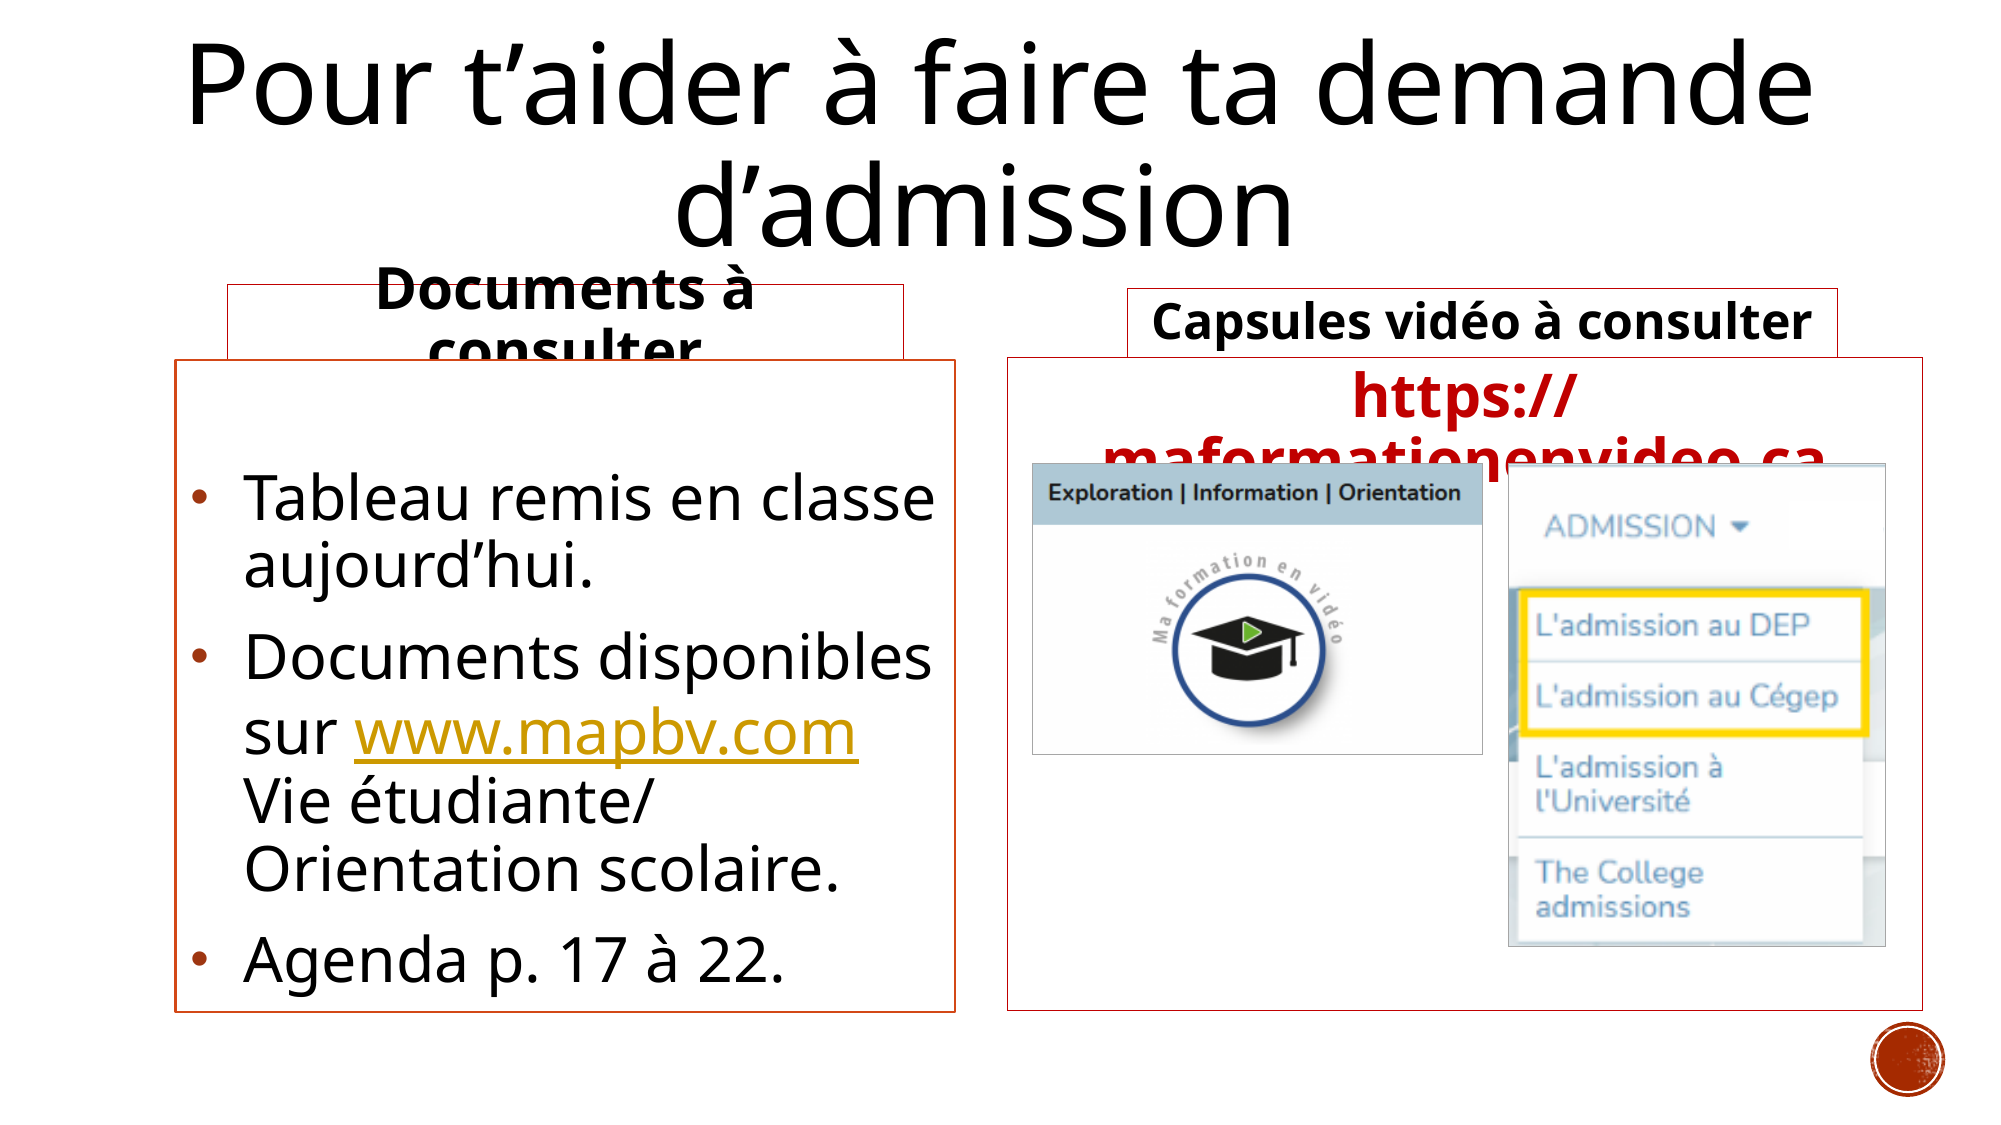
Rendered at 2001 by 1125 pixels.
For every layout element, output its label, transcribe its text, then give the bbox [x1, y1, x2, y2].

picture [1033, 464, 1482, 754]
list Tableau remis en classe aujourd’hui. Documents disponibles sur www.mapbv.com Vie étudiante/ Orientation scolaire. Agenda p. 17 à 22. [174, 359, 956, 1013]
list https://maformationenvideo.ca [1007, 357, 1923, 1011]
text_box Pour t’aider à faire ta demande d’admission [61, 167, 1939, 266]
picture [1509, 464, 1885, 946]
title Documents à consulter [227, 284, 904, 359]
text_box Capsules vidéo à consulter [1127, 288, 1838, 358]
